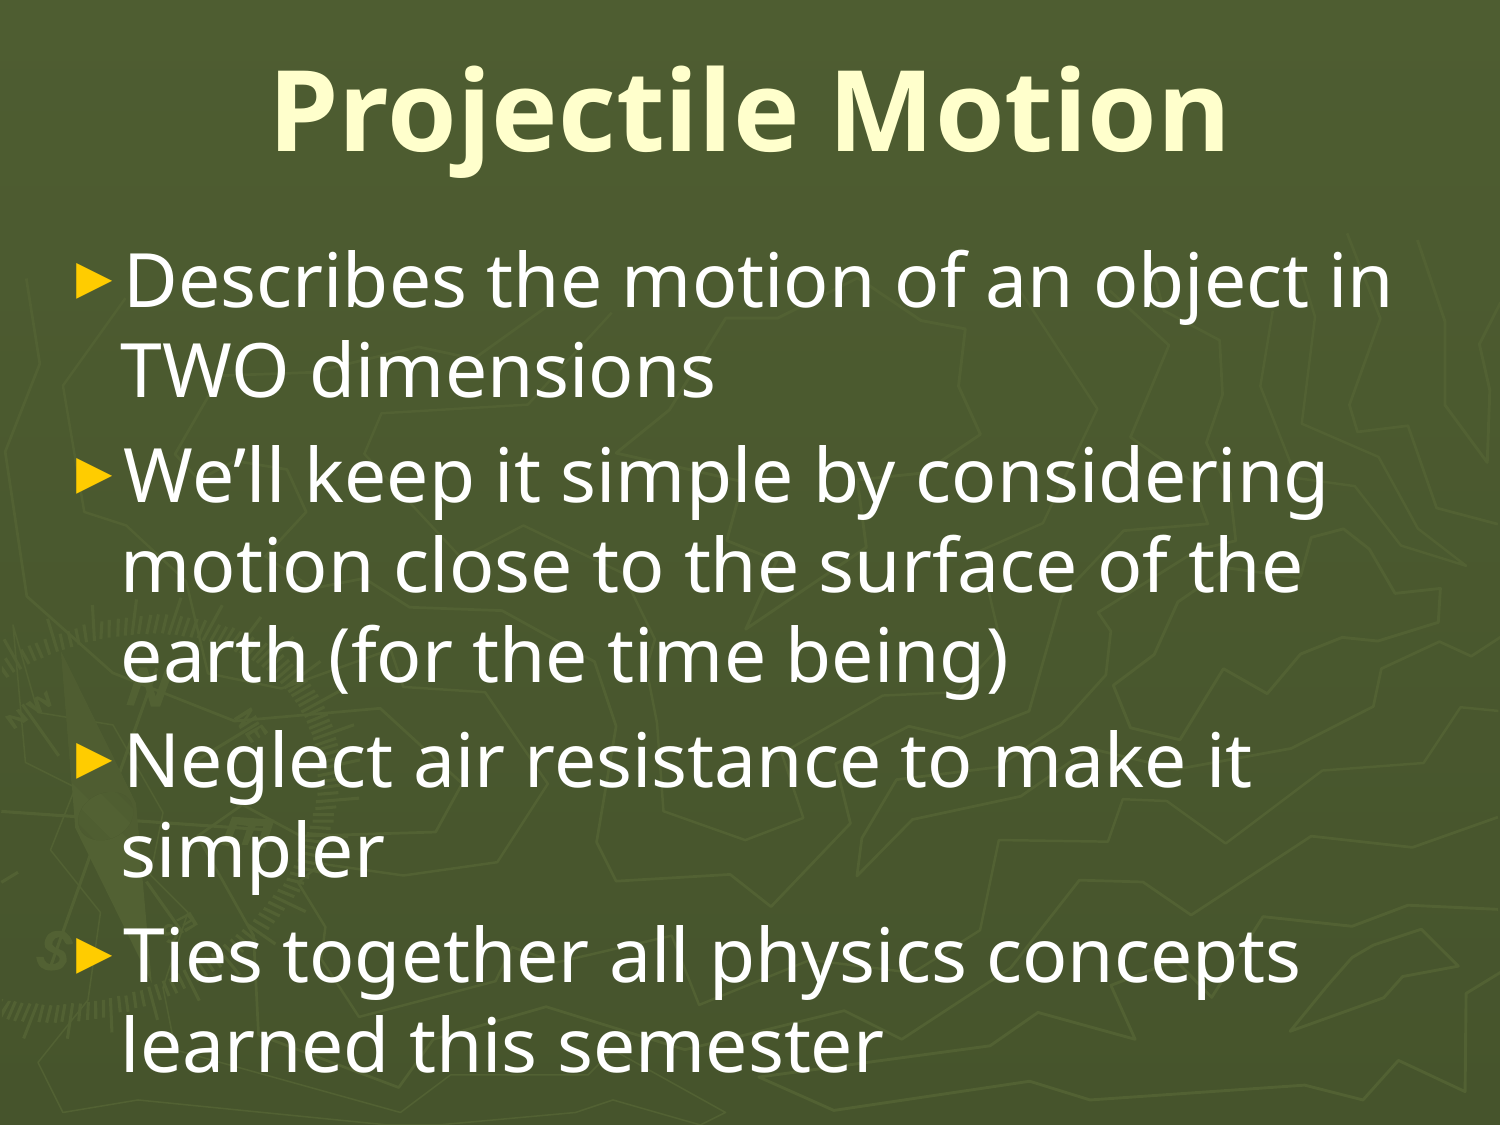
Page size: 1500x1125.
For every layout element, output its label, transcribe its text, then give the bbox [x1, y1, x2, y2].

list Describes the motion of an object in TWO dimensions We’ll keep it simple by considering motion close to the surface of the earth (for the time being) Neglect air resistance to make it simpler Ties together all physics concepts learned this semester [49, 224, 1451, 1076]
title Projectile Motion [49, 12, 1451, 201]
